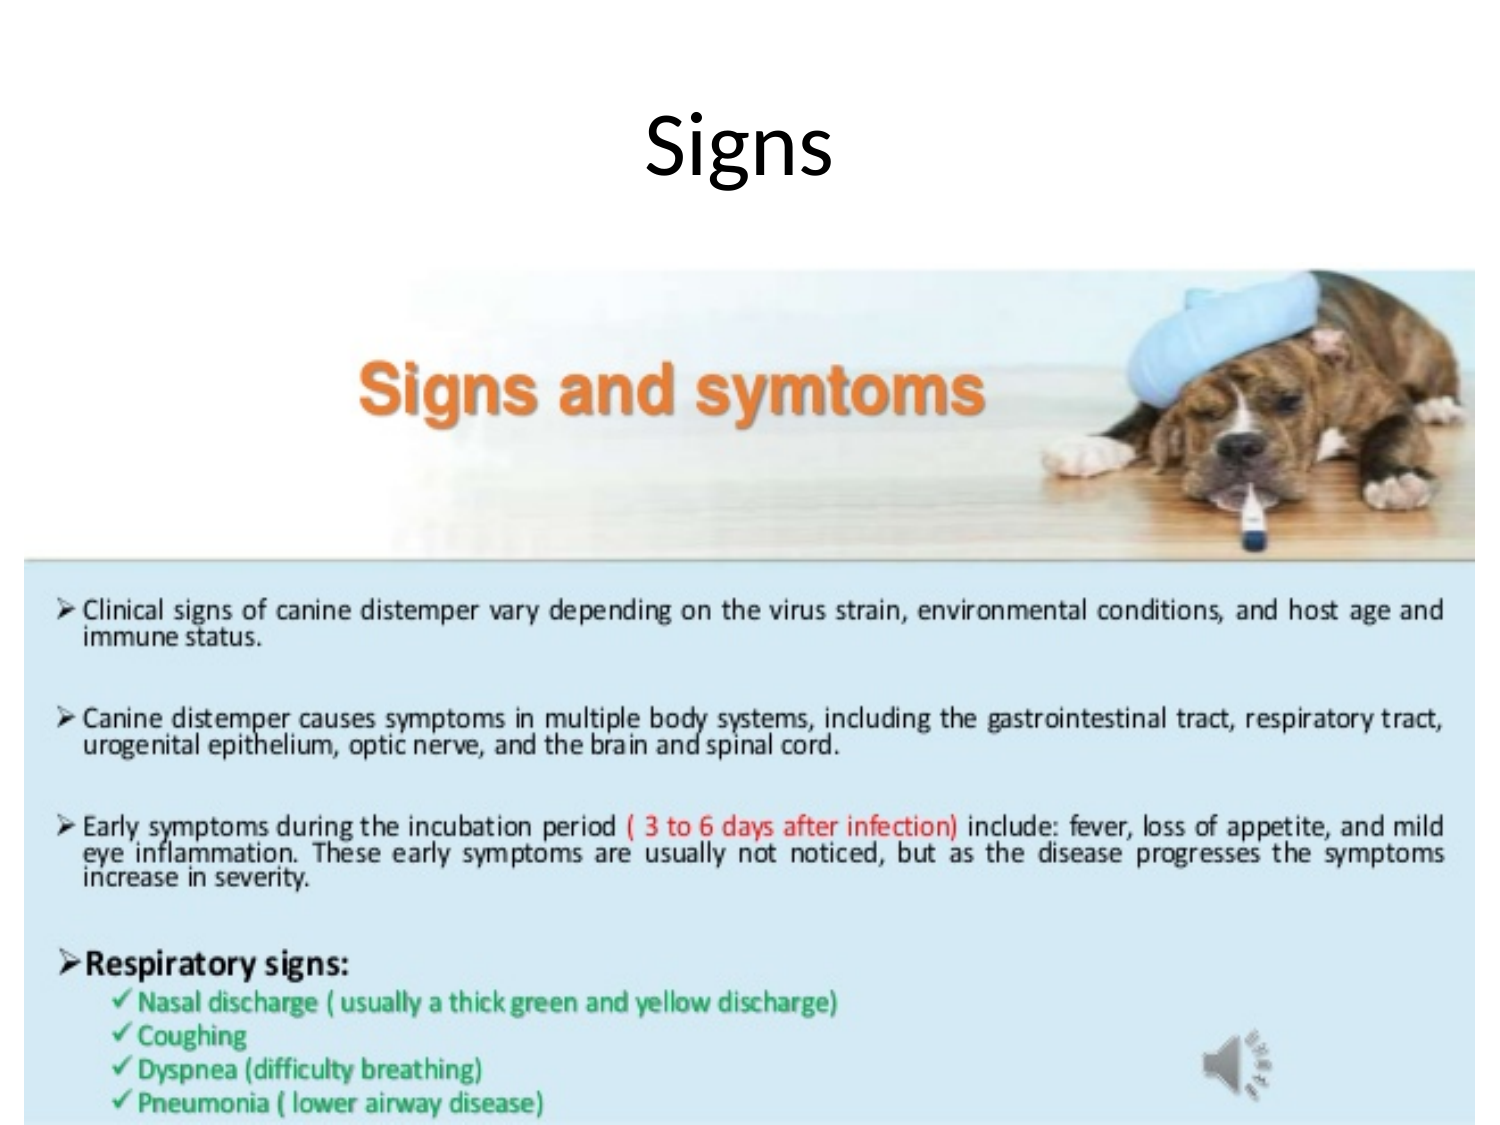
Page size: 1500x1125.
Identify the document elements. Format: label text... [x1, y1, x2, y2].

title Signs [75, 45, 1425, 233]
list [24, 262, 1476, 1125]
